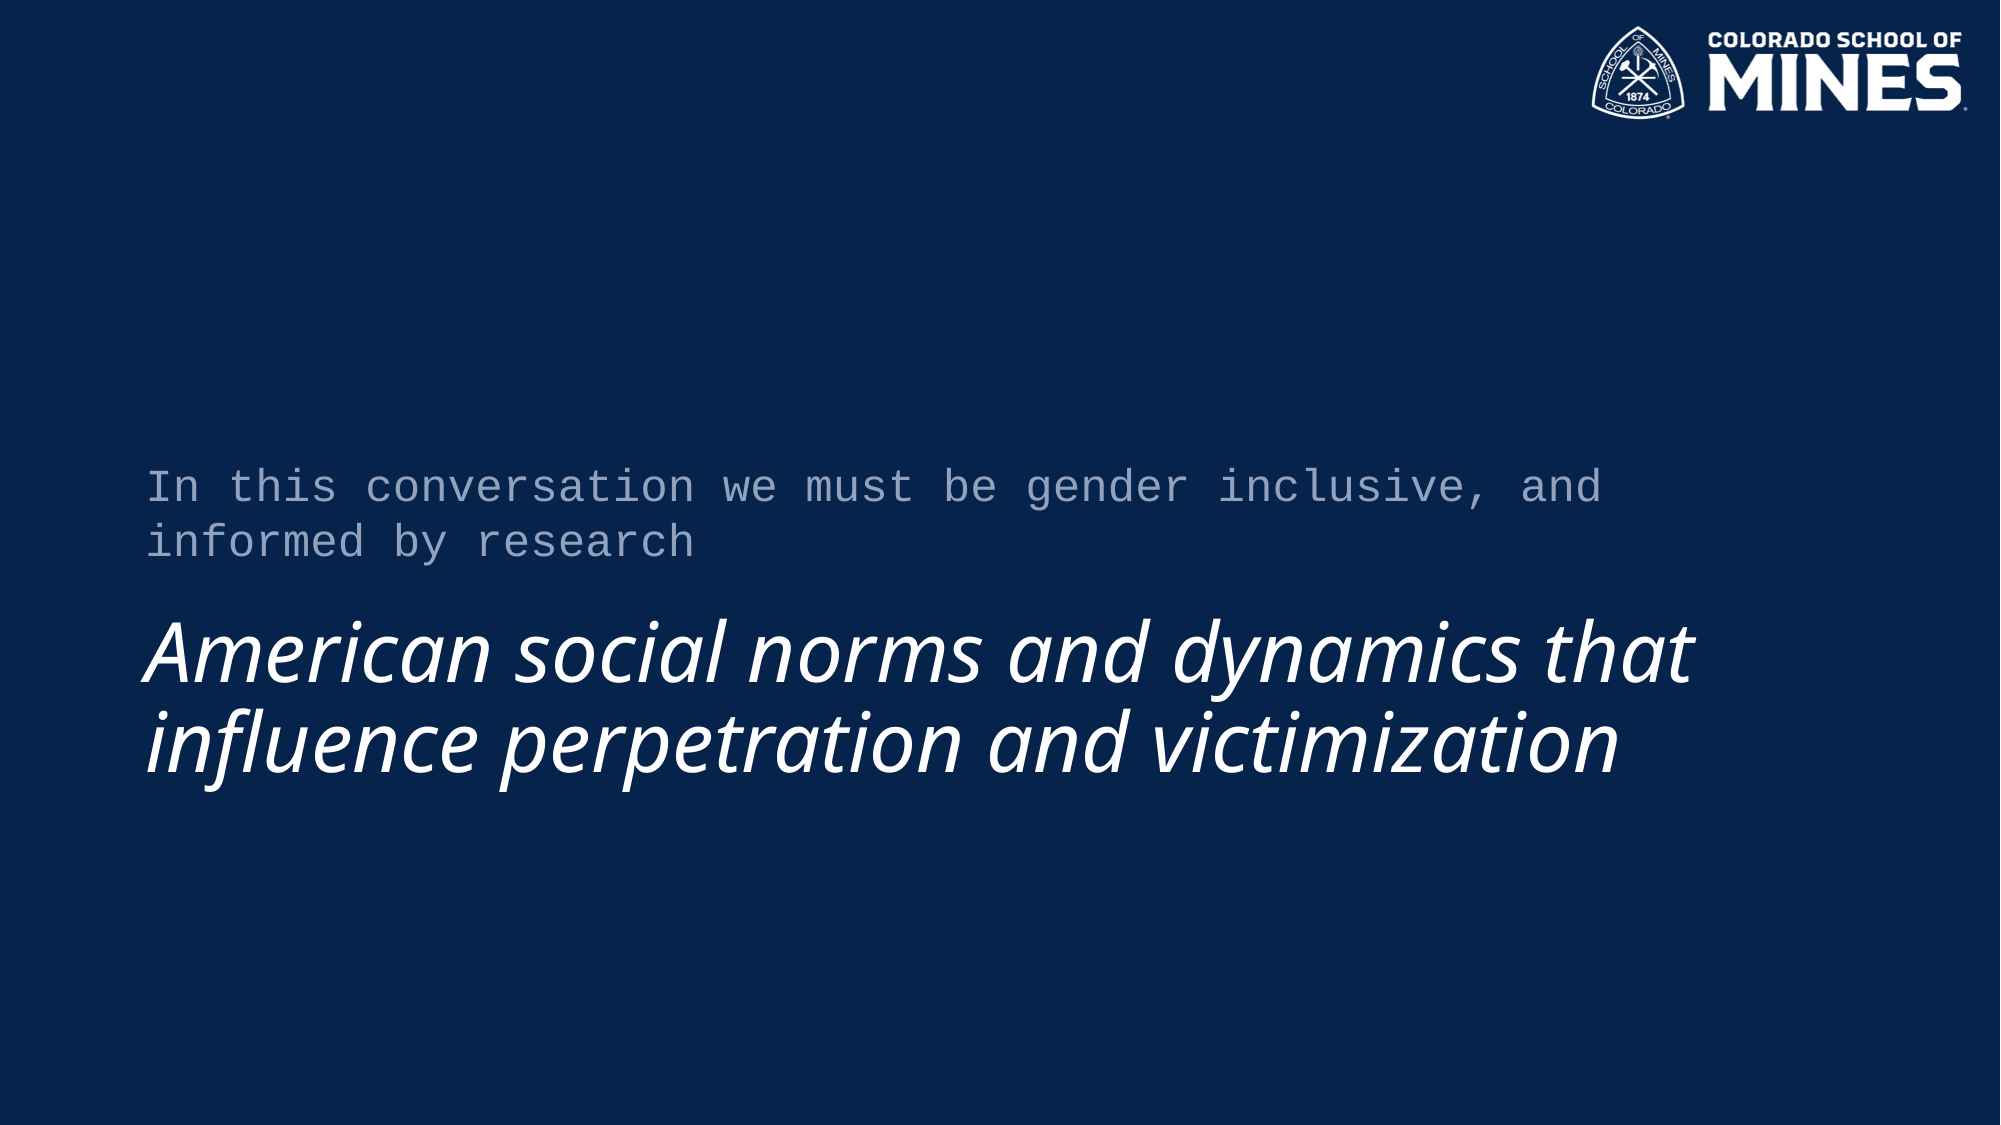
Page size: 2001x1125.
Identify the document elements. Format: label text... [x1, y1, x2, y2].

list American social norms and dynamics that influence perpetration and victimization [130, 603, 1917, 882]
list In this conversation we must be gender inclusive, and informed by research [130, 448, 1781, 522]
picture [1560, 0, 2000, 152]
